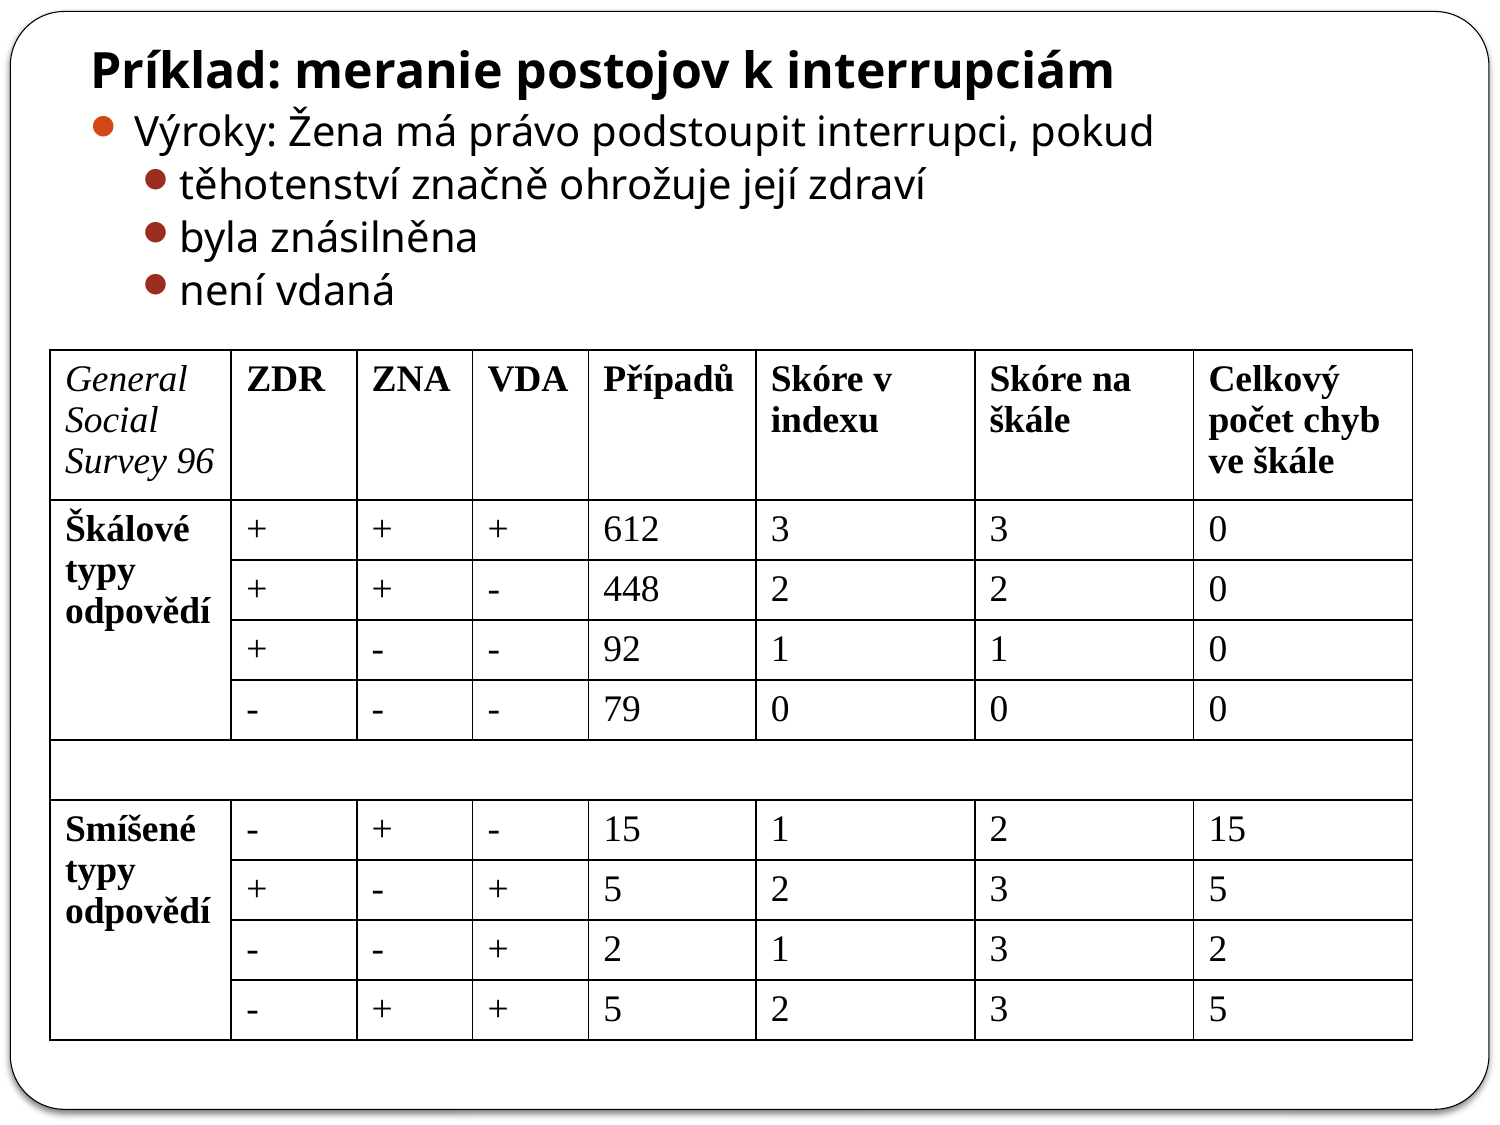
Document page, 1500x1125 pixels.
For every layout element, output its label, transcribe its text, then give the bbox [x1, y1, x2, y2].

table_cell Škálové typy odpovědí [51, 501, 230, 739]
table_cell 0 [1194, 621, 1412, 679]
table_header ZDR [232, 351, 356, 499]
table_cell - [232, 981, 356, 1039]
table_header VDA [473, 351, 588, 499]
table_cell - [473, 621, 588, 679]
table_cell 1 [757, 801, 974, 859]
table_cell - [473, 681, 588, 739]
table_cell 0 [1194, 561, 1412, 619]
table_cell - [232, 681, 356, 739]
table_cell + [232, 621, 356, 679]
table_cell 15 [589, 801, 755, 859]
table_cell 2 [589, 921, 755, 979]
list Príklad: meranie postojov k interrupciám Výroky: Žena má právo podstoupit interrupci, pokud těhotenství značně ohrožuje její zdraví byla znásilněna není vdaná [74, 37, 1426, 338]
table_cell - [473, 801, 588, 859]
table_header Celkový počet chyb ve škále [1194, 351, 1412, 499]
table_cell 0 [1194, 501, 1412, 559]
table_header Skóre na škále [976, 351, 1193, 499]
table_cell 2 [757, 981, 974, 1039]
table_cell + [473, 501, 588, 559]
table_cell 3 [757, 501, 974, 559]
table_cell - [358, 861, 472, 919]
table_cell 1 [976, 621, 1193, 679]
table_cell + [473, 861, 588, 919]
table_cell [51, 741, 1412, 799]
table_cell 3 [976, 501, 1193, 559]
table_cell + [473, 981, 588, 1039]
table_cell 2 [976, 561, 1193, 619]
table_cell + [358, 801, 472, 859]
table_header Případů [589, 351, 755, 499]
table_cell + [232, 861, 356, 919]
table_cell 5 [589, 981, 755, 1039]
table_cell 5 [1194, 861, 1412, 919]
table_cell 79 [589, 681, 755, 739]
table_cell 92 [589, 621, 755, 679]
table_cell + [232, 561, 356, 619]
table_header Skóre v indexu [757, 351, 974, 499]
table_cell 5 [1194, 981, 1412, 1039]
table_cell 2 [757, 561, 974, 619]
table_cell 3 [976, 921, 1193, 979]
table_cell 2 [757, 861, 974, 919]
table_cell - [232, 921, 356, 979]
table_cell 612 [589, 501, 755, 559]
table_cell 1 [757, 921, 974, 979]
table_cell + [473, 921, 588, 979]
table_cell - [358, 681, 472, 739]
table_cell 3 [976, 861, 1193, 919]
table_header General Social Survey 96 [51, 351, 230, 499]
table_cell + [358, 501, 472, 559]
table_cell - [473, 561, 588, 619]
table_cell + [358, 981, 472, 1039]
table_cell 2 [976, 801, 1193, 859]
table_cell 15 [1194, 801, 1412, 859]
table_cell 5 [589, 861, 755, 919]
table_cell - [358, 621, 472, 679]
table_cell - [358, 921, 472, 979]
table_header ZNA [358, 351, 472, 499]
table_cell 2 [1194, 921, 1412, 979]
table_cell + [358, 561, 472, 619]
table_cell + [232, 501, 356, 559]
table_cell 0 [976, 681, 1193, 739]
table_cell 448 [589, 561, 755, 619]
table_cell 3 [976, 981, 1193, 1039]
table_cell Smíšené typy odpovědí [51, 801, 230, 1039]
table_cell 1 [757, 621, 974, 679]
table_cell 0 [1194, 681, 1412, 739]
table_cell - [232, 801, 356, 859]
table_cell 0 [757, 681, 974, 739]
